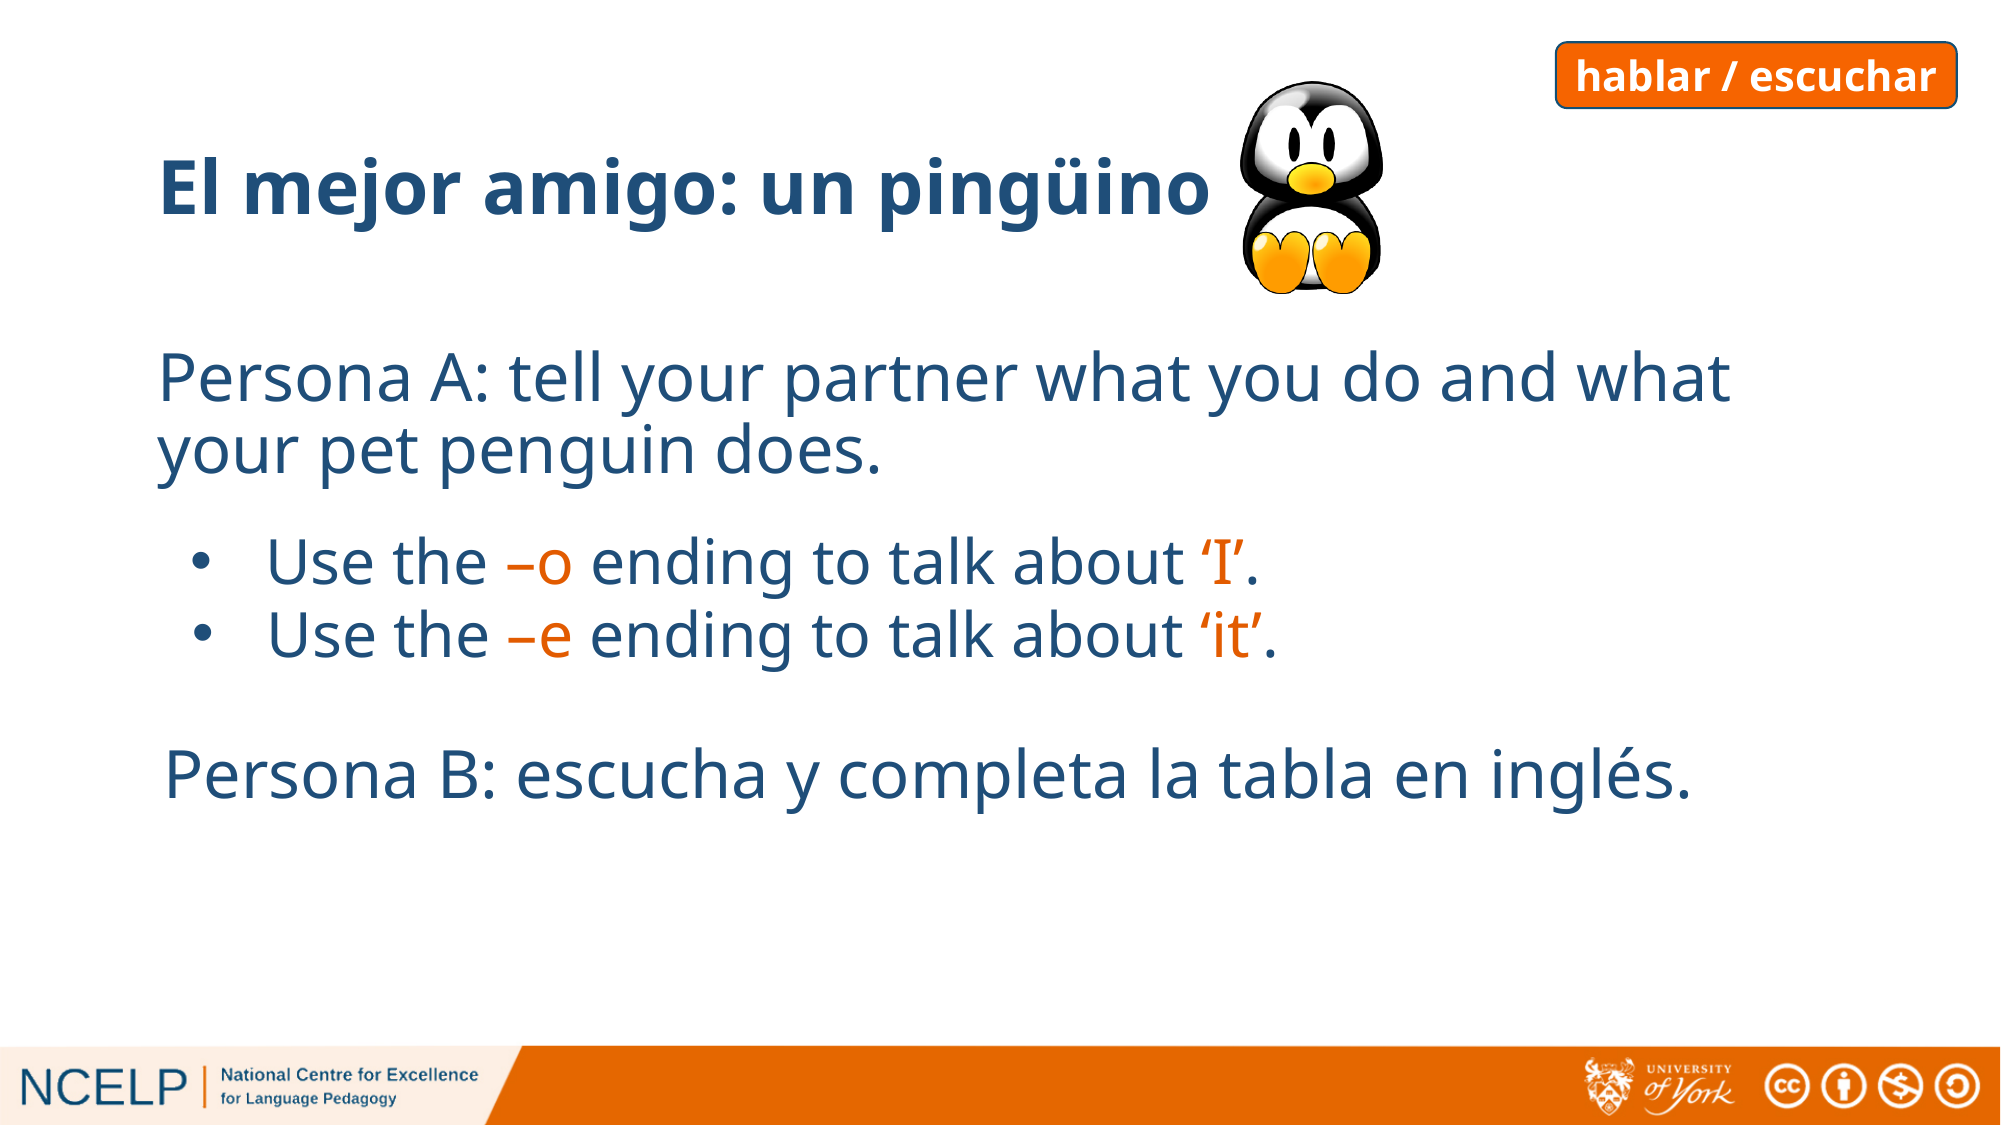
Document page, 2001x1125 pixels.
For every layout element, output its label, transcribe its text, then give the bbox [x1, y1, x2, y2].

text_box Persona A: tell your partner what you do and what your pet penguin does. [142, 307, 1868, 525]
text_box hablar / escuchar [1554, 41, 1958, 110]
title El mejor amigo: un pingüino [142, 81, 1868, 299]
text_box Use the –o ending to talk about ‘I’. [175, 514, 1277, 605]
text_box Use the –e ending to talk about ‘it’. [177, 587, 1295, 677]
picture [0, 0, 2001, 1125]
text_box Persona B: escucha y completa la tabla en inglés. [148, 668, 1874, 886]
